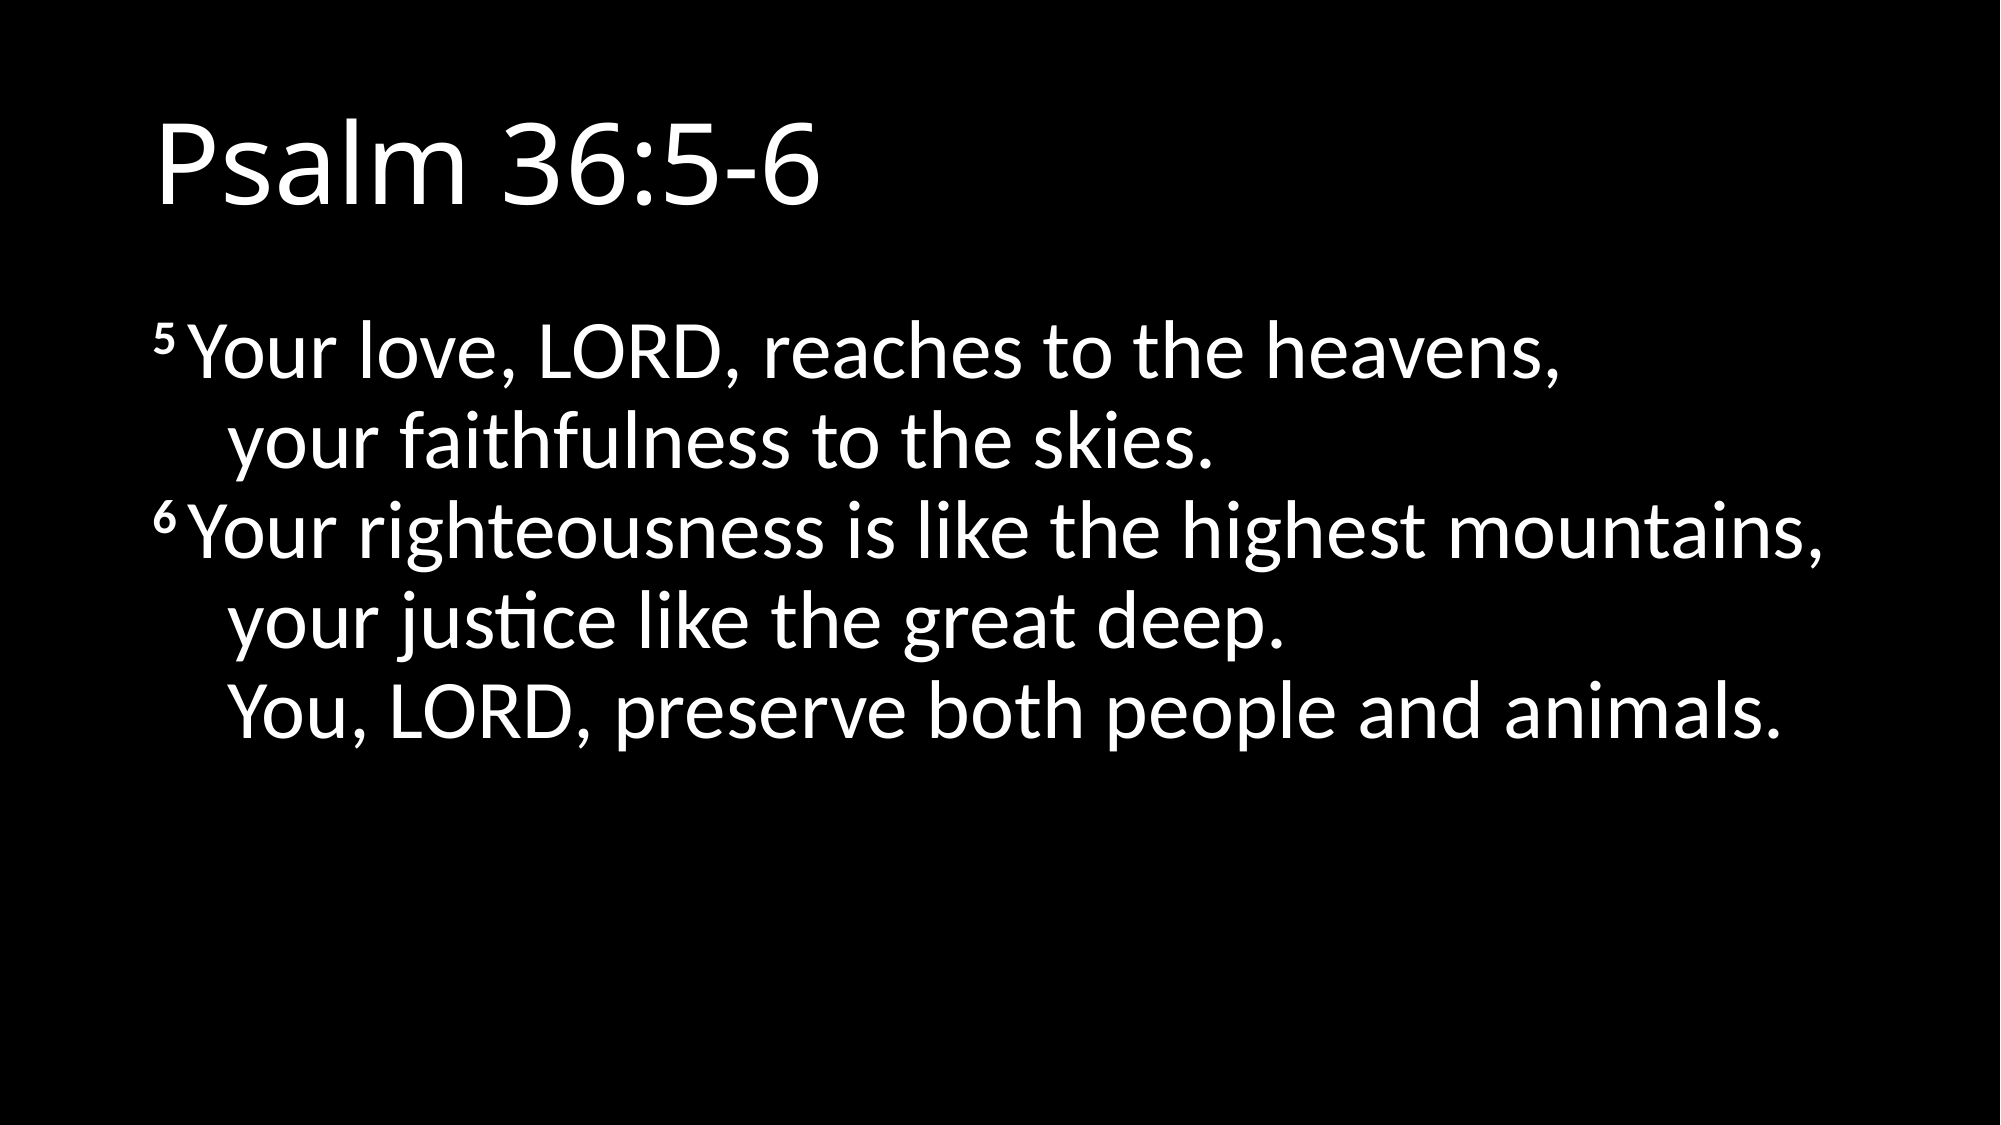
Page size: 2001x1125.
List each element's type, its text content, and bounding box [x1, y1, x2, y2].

list 5 Your love, Lord, reaches to the heavens, your faithfulness to the skies. 6 Your righteousness is like the highest mountains, your justice like the great deep. You, Lord, preserve both people and animals. [137, 299, 1863, 1014]
title Psalm 36:5-6 [137, 59, 1863, 278]
